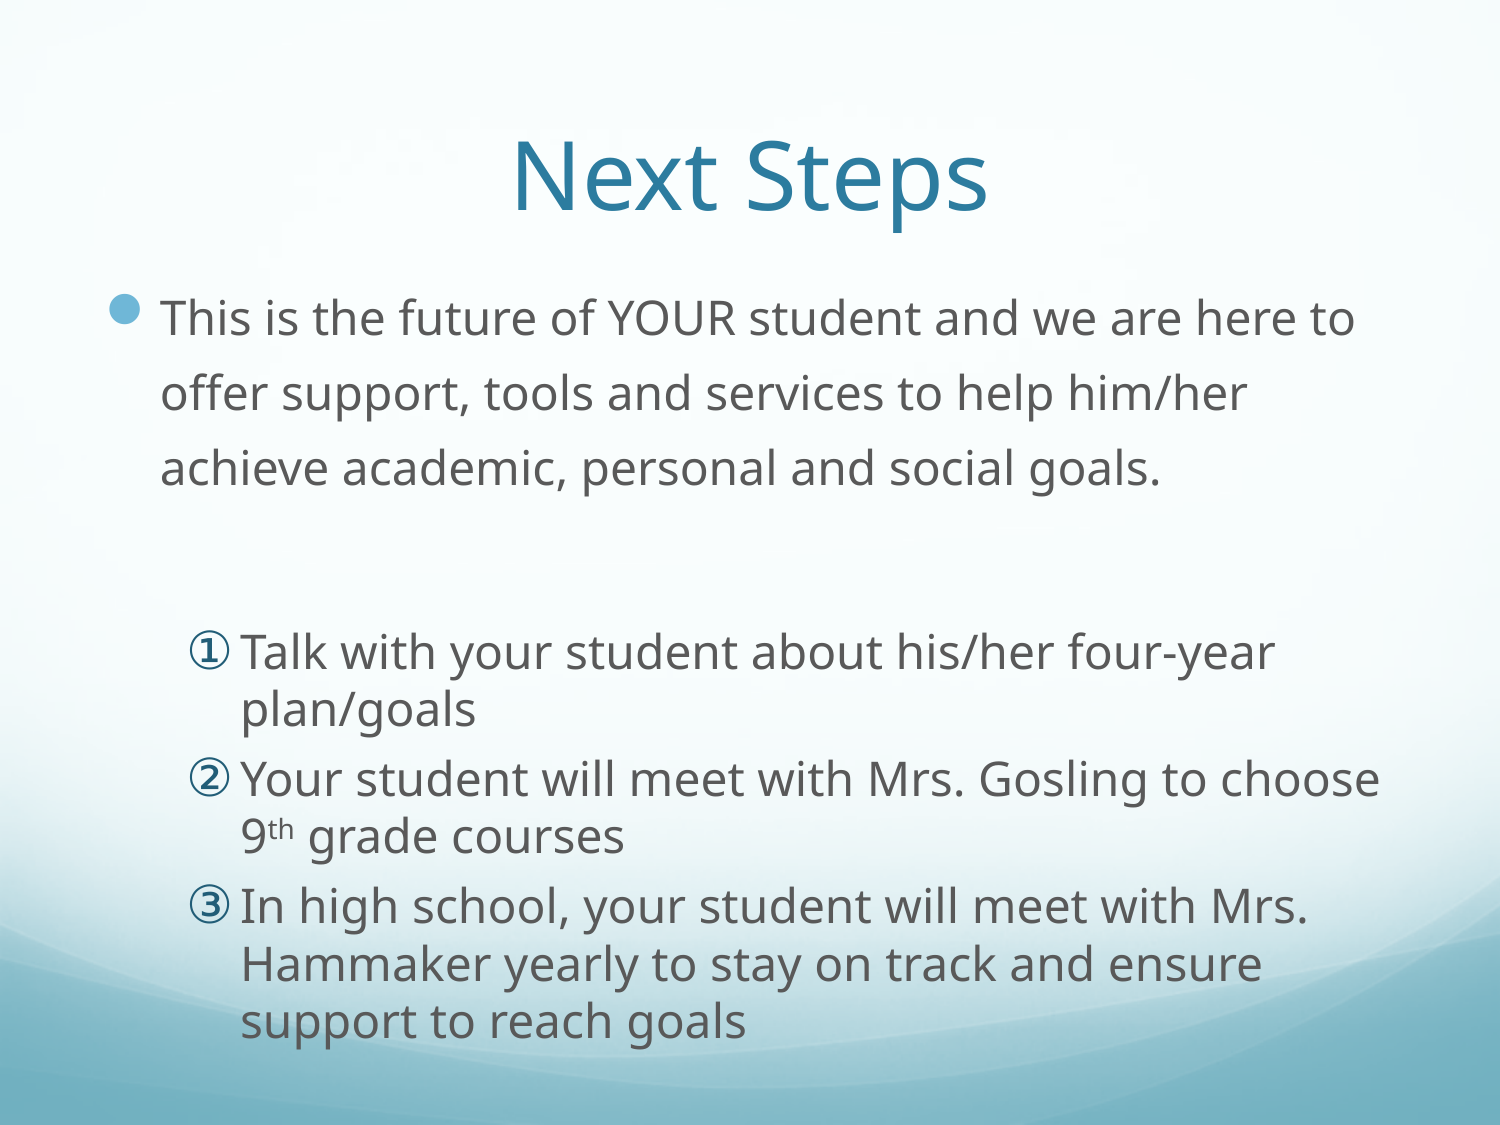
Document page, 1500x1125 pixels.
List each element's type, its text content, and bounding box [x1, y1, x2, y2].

title Next Steps [90, 17, 1410, 237]
list This is the future of YOUR student and we are here to offer support, tools and services to help him/her achieve academic, personal and social goals. Talk with your student about his/her four-year plan/goals Your student will meet with Mrs. Gosling to choose 9th grade courses In high school, your student will meet with Mrs. Hammaker yearly to stay on track and ensure support to reach goals [90, 262, 1410, 1063]
